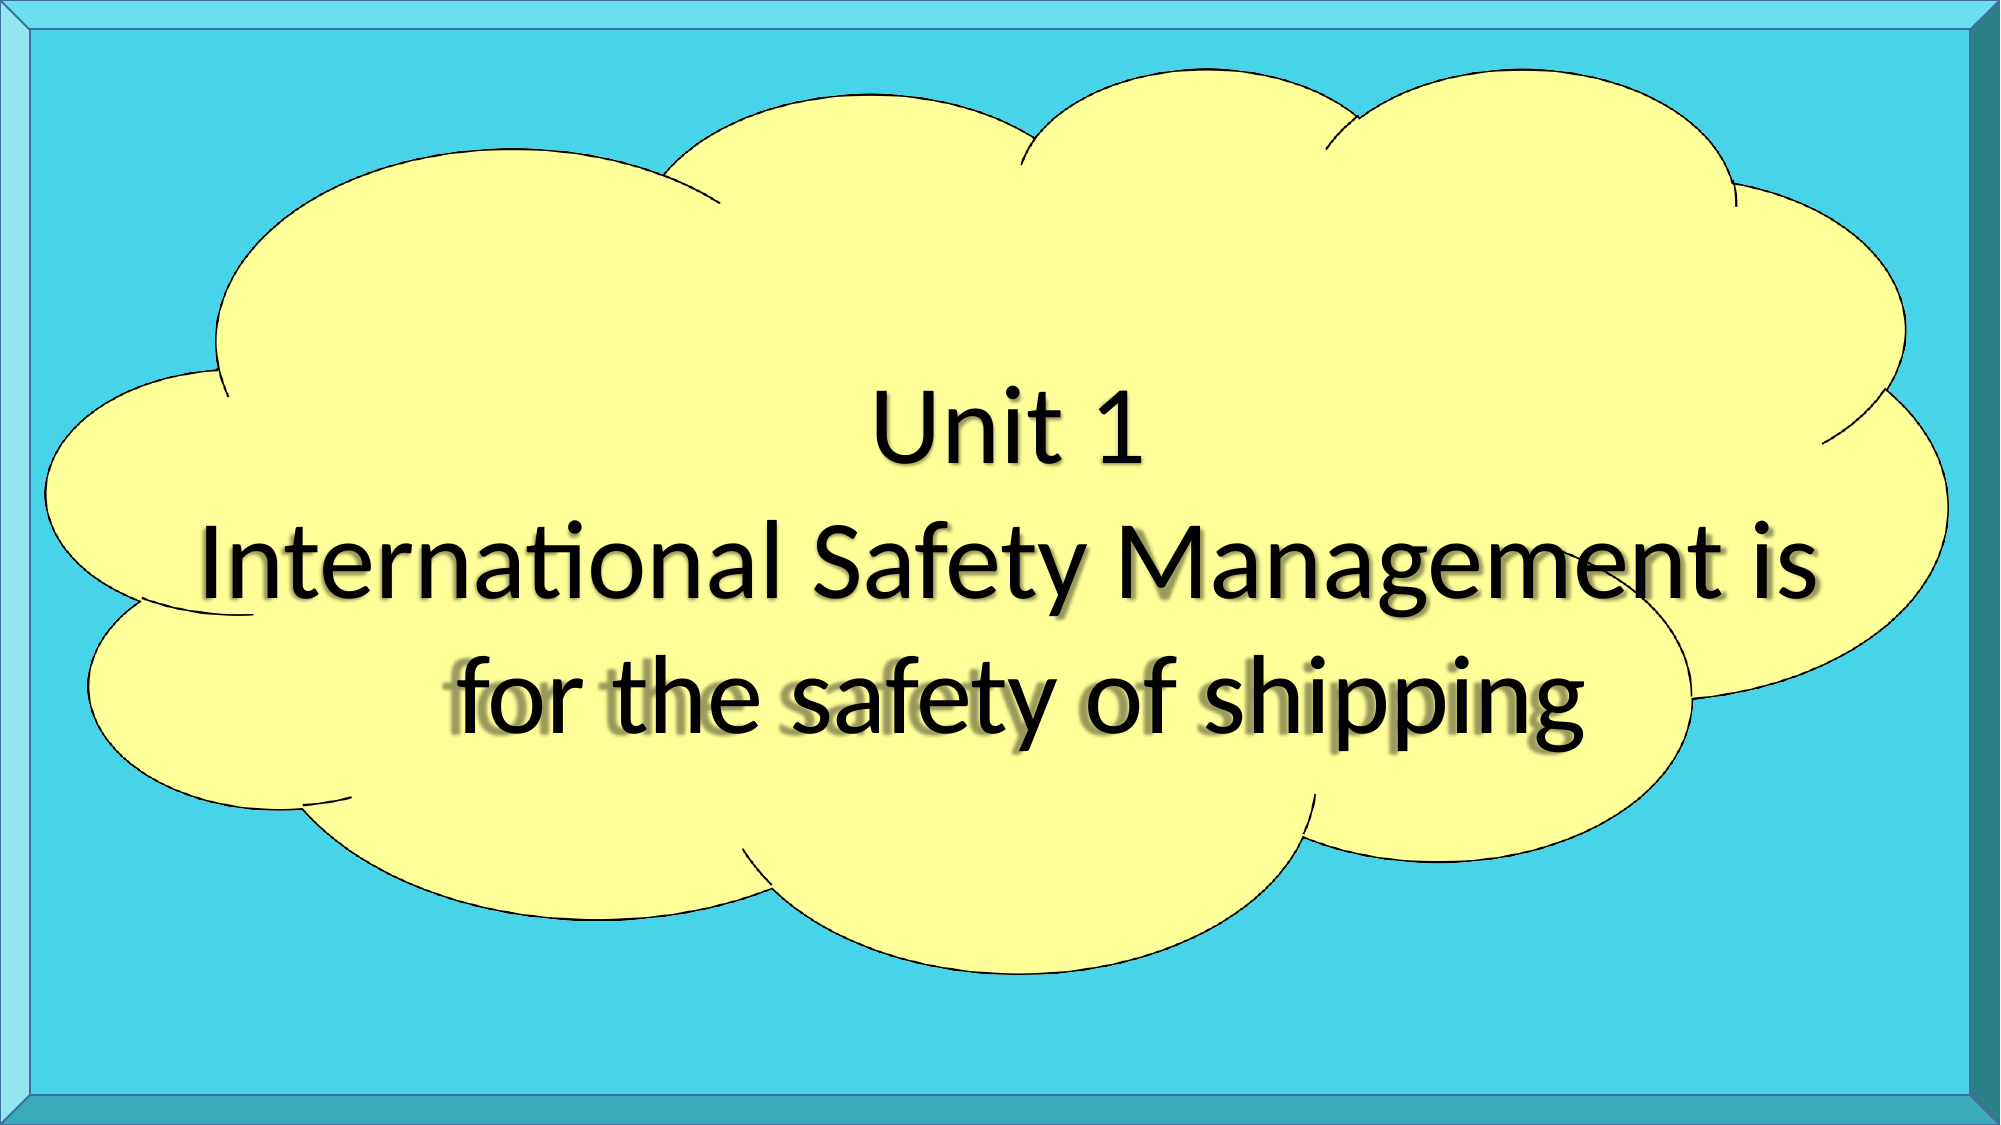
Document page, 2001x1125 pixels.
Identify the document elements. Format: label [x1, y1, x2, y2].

text_box [0, 0, 2000, 1125]
